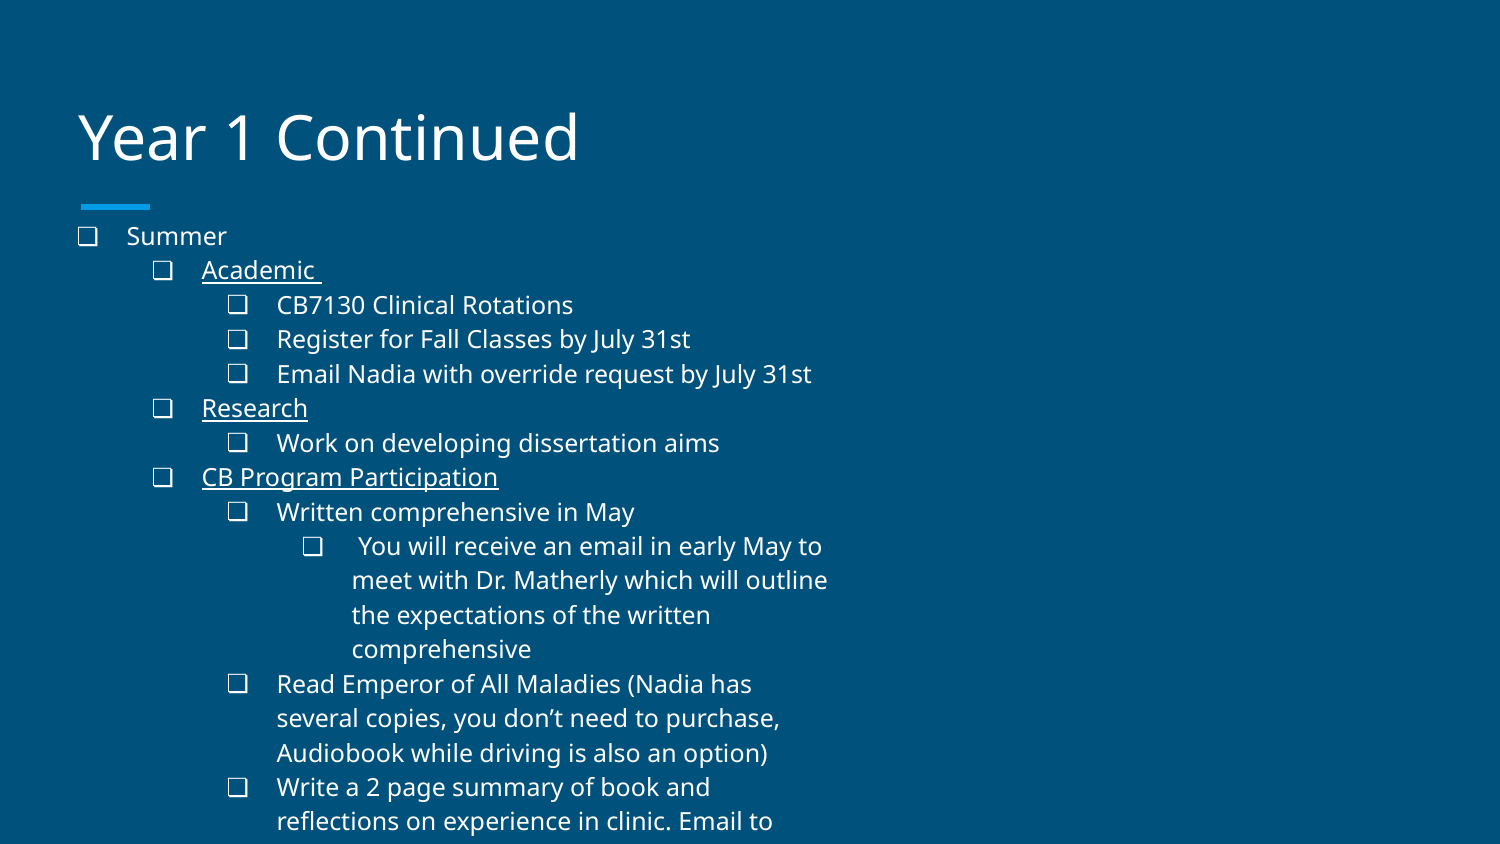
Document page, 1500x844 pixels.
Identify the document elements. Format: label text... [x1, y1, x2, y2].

picture [343, 815, 349, 828]
picture [554, 791, 559, 801]
picture [445, 819, 455, 826]
picture [556, 712, 562, 725]
picture [618, 709, 625, 725]
picture [637, 712, 643, 725]
picture [288, 819, 298, 826]
picture [638, 817, 644, 829]
picture [394, 744, 400, 761]
picture [541, 714, 547, 726]
picture [668, 749, 674, 761]
picture [461, 751, 471, 758]
picture [751, 815, 757, 828]
picture [481, 749, 488, 757]
picture [716, 747, 722, 760]
picture [697, 783, 704, 791]
picture [327, 784, 337, 791]
picture [434, 785, 444, 795]
picture [707, 817, 713, 829]
title Year 1 Continued [63, 75, 1437, 188]
picture [417, 716, 427, 724]
picture [317, 818, 327, 825]
picture [487, 818, 497, 825]
list Summer Academic CB7130 Clinical Rotations Register for Fall Classes by July 31st Email Nadia with override request by July 31st Research Work on developing dissertation aims CB Program Participation Written comprehensive in May You will receive an email in early May to meet with Dr. Matherly which will outline the expectations of the written comprehensive Read Emperor of All Maladies (Nadia has several copies, you don’t need to purchase, Audiobook while driving is also an option) Write a 2 page summary of book and reflections on experience in clinic. Email to Nadia. [36, 201, 848, 707]
picture [587, 716, 597, 723]
picture [591, 817, 597, 829]
picture [699, 817, 705, 829]
picture [457, 722, 462, 732]
picture [762, 716, 772, 726]
picture [291, 716, 301, 724]
picture [601, 716, 611, 723]
picture [318, 781, 324, 794]
picture [486, 783, 493, 795]
picture [302, 813, 308, 829]
picture [725, 714, 731, 726]
picture [587, 779, 593, 795]
picture [559, 818, 569, 825]
picture [317, 716, 327, 726]
picture [681, 813, 690, 829]
picture [649, 778, 655, 795]
picture [518, 819, 528, 829]
picture [280, 751, 290, 758]
